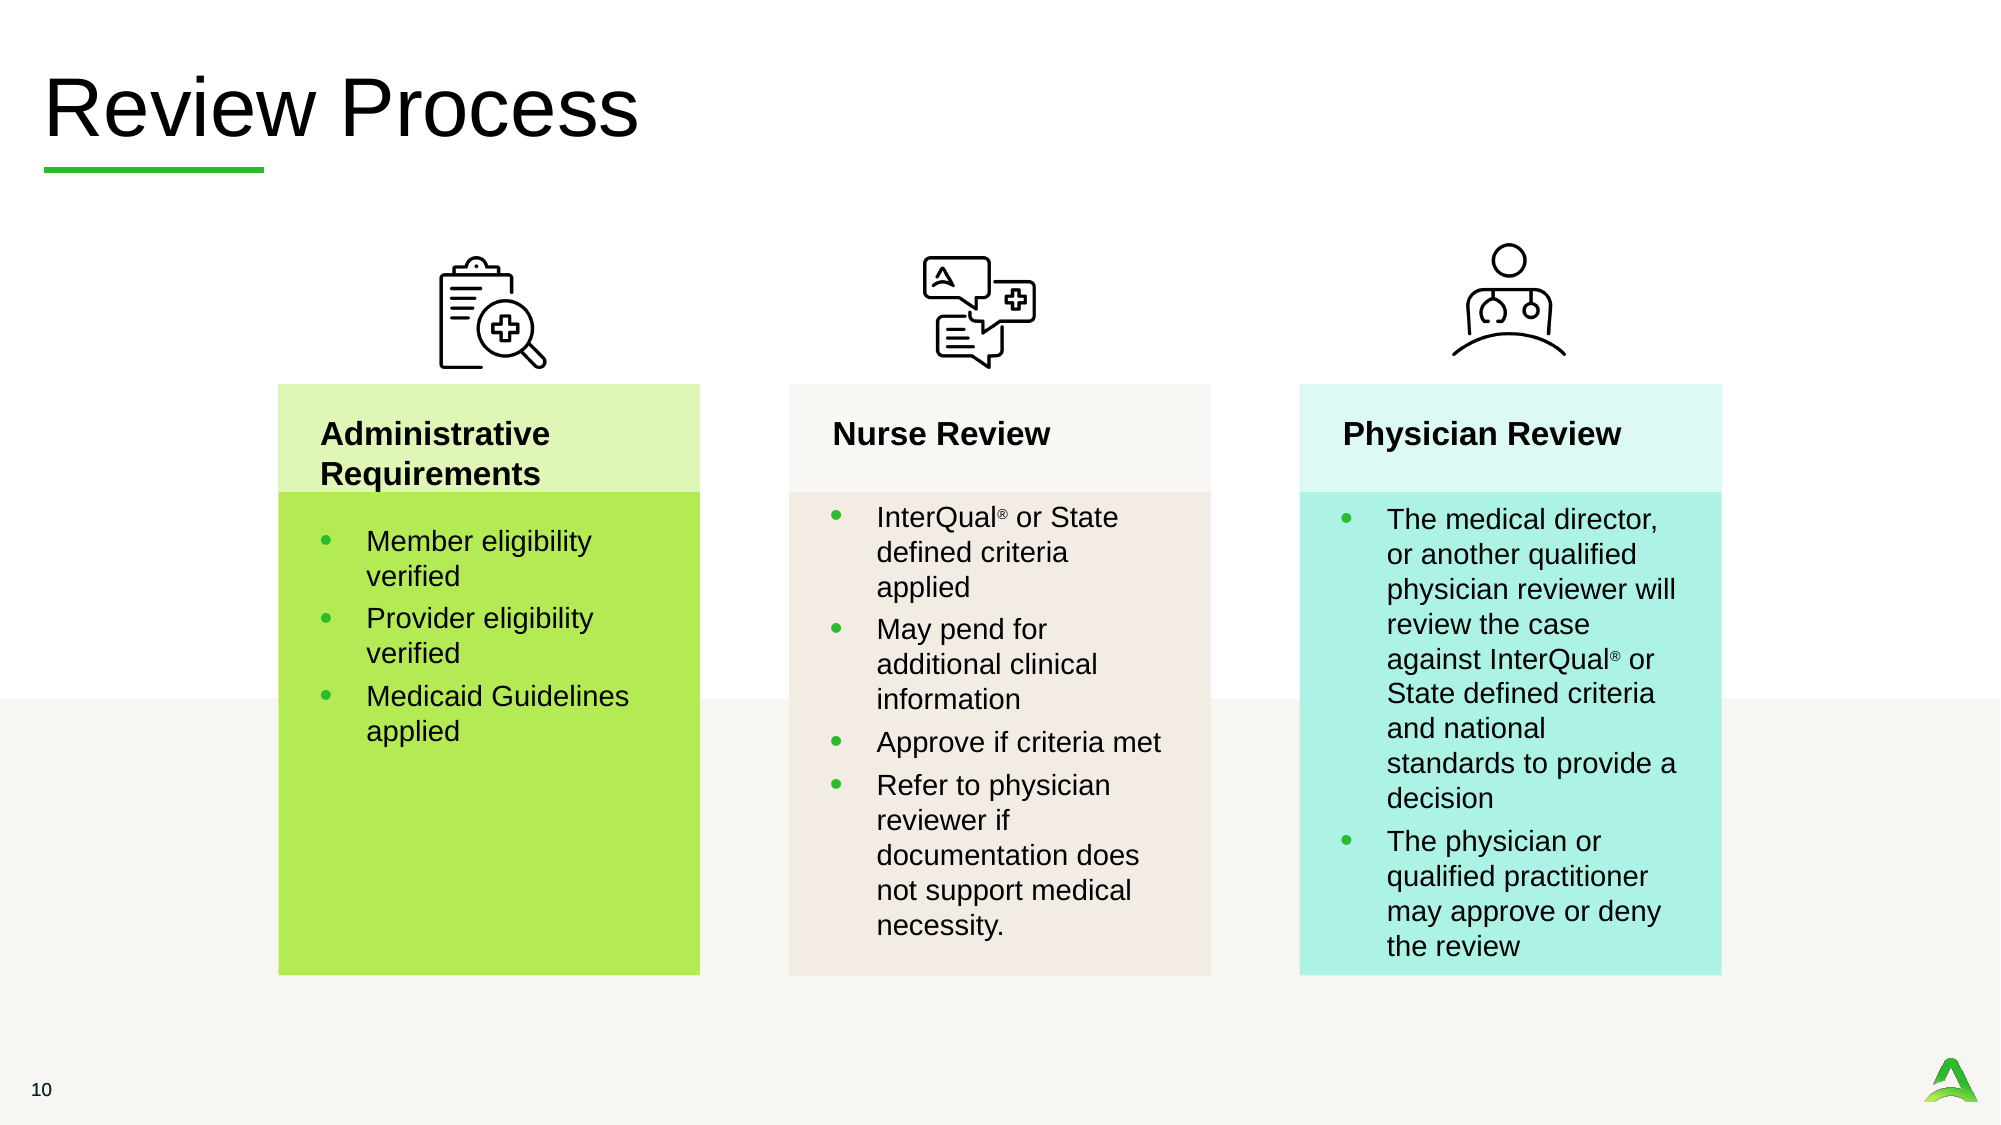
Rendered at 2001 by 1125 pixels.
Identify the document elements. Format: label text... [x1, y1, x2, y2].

list Administrative Requirements [319, 412, 700, 464]
list Nurse Review [832, 412, 1211, 464]
picture [1924, 1058, 1978, 1102]
picture [434, 256, 548, 369]
picture [923, 256, 1036, 369]
picture [1452, 243, 1566, 356]
list InterQual® or State defined criteria applied May pend for additional clinical information Approve if criteria met Refer to physician reviewer if documentation does not support medical necessity. [829, 497, 1169, 825]
list Member eligibility verified Provider eligibility verified Medicaid Guidelines applied [319, 522, 658, 849]
title Review Process [43, 66, 1916, 152]
list The medical director, or another qualified physician reviewer will review the case against InterQual® or State defined criteria and national standards to provide a decision The physician or qualified practitioner may approve or deny the review [1340, 500, 1679, 827]
list Physician Review [1342, 412, 1722, 464]
